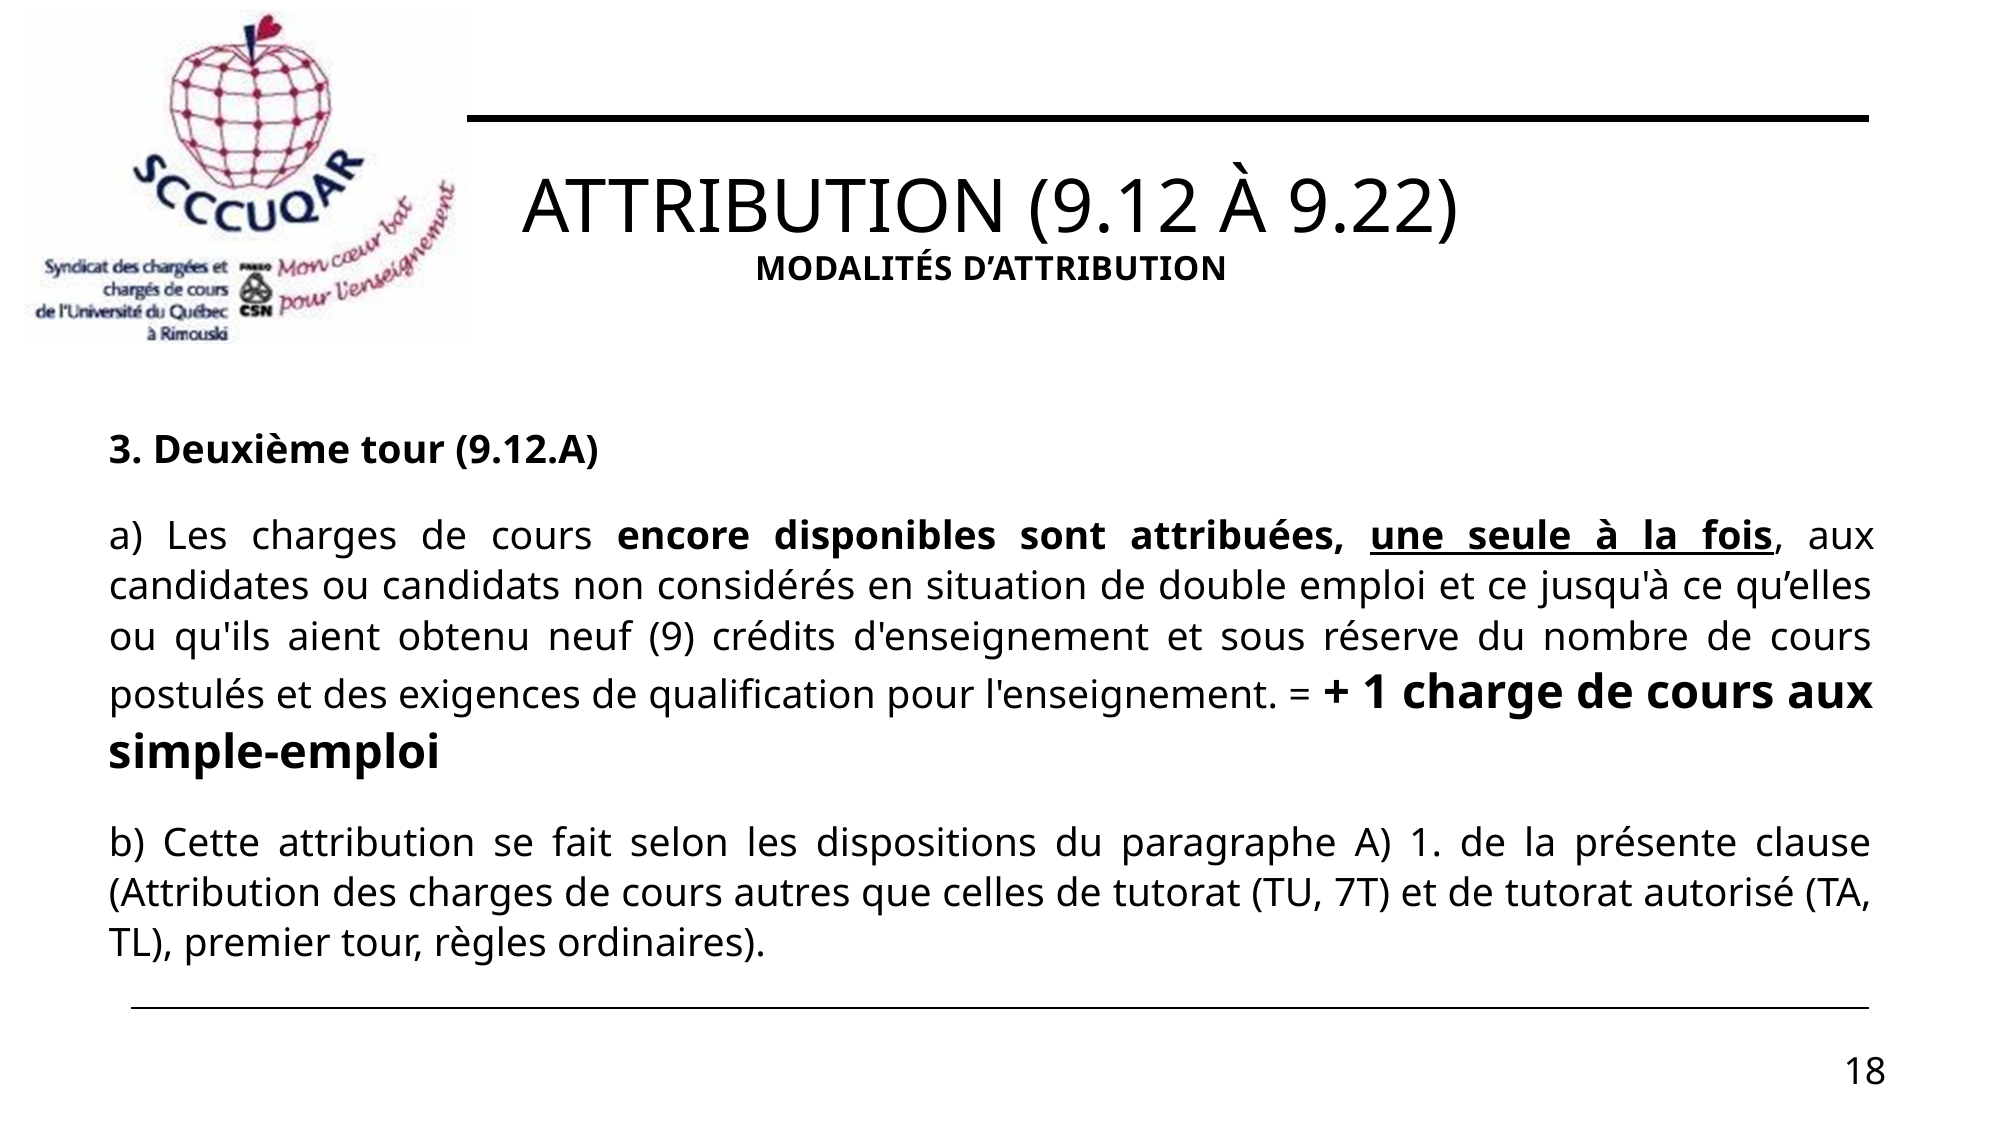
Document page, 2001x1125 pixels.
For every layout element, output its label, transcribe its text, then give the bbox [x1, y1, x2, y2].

picture [24, 10, 467, 344]
title Attribution (9.12 à 9.22) Modalités d’attribution [114, 151, 1869, 377]
slide_number 18 [1791, 1042, 1902, 1103]
list 3. Deuxième tour (9.12.A) a) Les charges de cours encore disponibles sont attribuées, une seule à la fois, aux candidates ou candidats non considérés en situation de double emploi et ce jusqu'à ce qu’elles ou qu'ils aient obtenu neuf (9) crédits d'enseignement et sous réserve du nombre de cours postulés et des exigences de qualification pour l'enseignement. = + 1 charge de cours aux simple-emploi b) Cette attribution se fait selon les dispositions du paragraphe A) 1. de la présente clause (Attribution des charges de cours autres que celles de tutorat (TU, 7T) et de tutorat autorisé (TA, TL), premier tour, règles ordinaires). [93, 414, 1890, 974]
